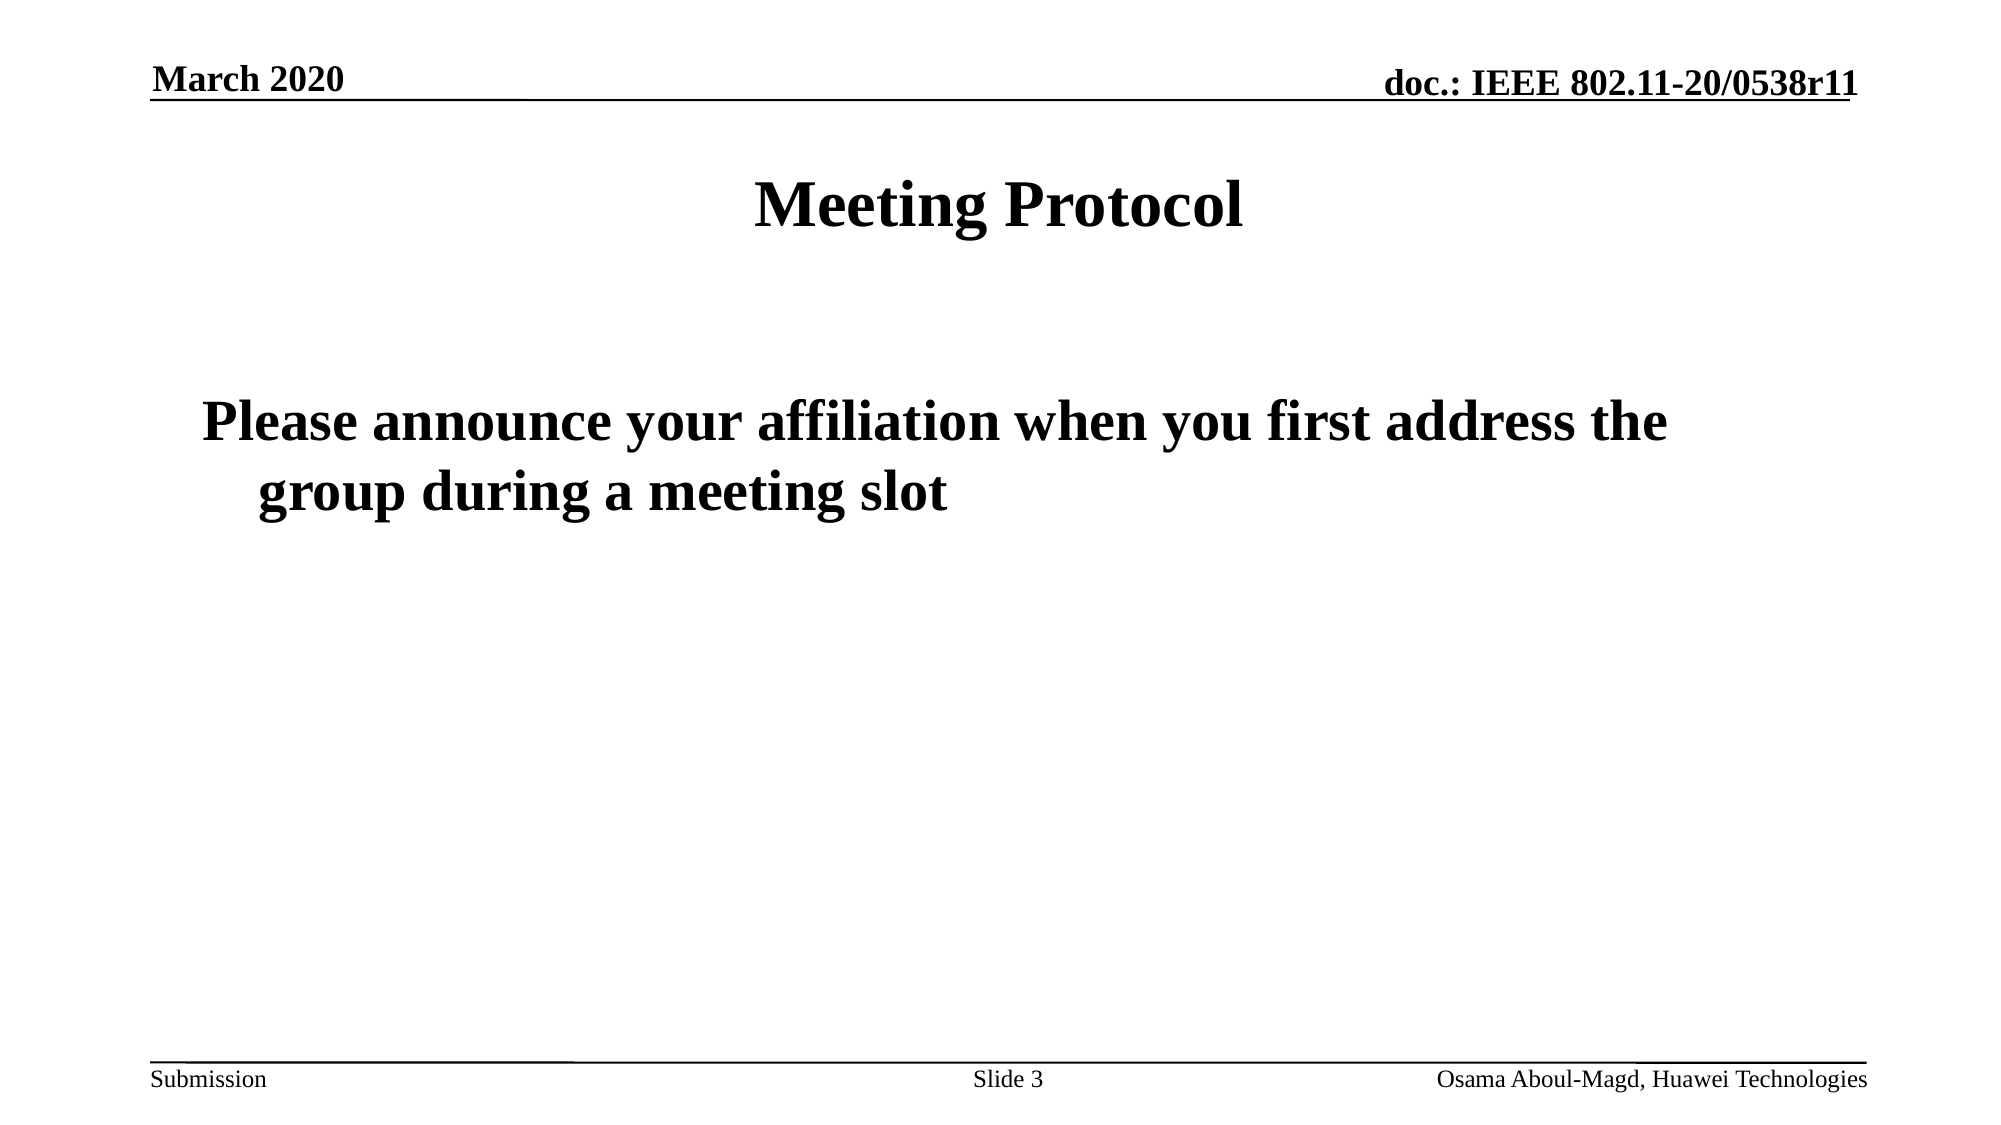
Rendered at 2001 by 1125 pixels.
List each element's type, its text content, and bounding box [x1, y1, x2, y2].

footer Osama Aboul-Magd, Huawei Technologies [1171, 1061, 1869, 1093]
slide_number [152, 54, 563, 100]
list Please announce your affiliation when you first address the group during a meeting slot [187, 374, 1813, 513]
slide_number Slide 3 [950, 1061, 1067, 1123]
title Meeting Protocol [149, 112, 1850, 288]
